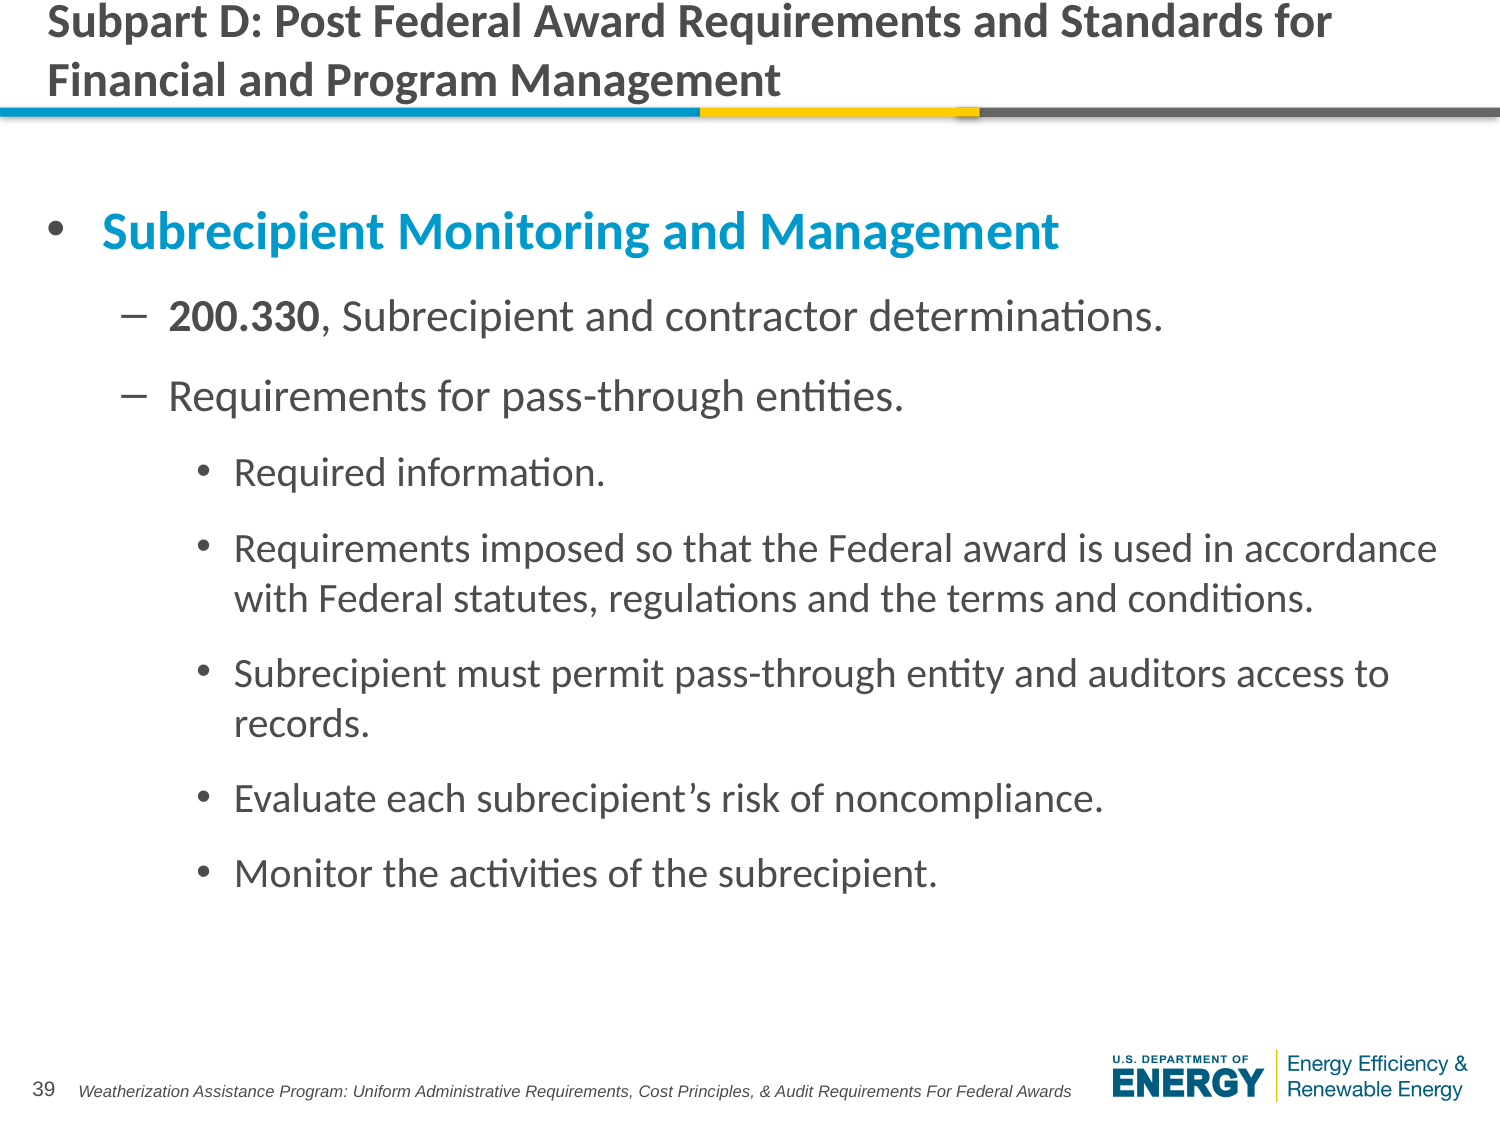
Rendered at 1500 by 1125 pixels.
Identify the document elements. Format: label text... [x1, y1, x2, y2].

list Subrecipient Monitoring and Management 200.330, Subrecipient and contractor determinations. Requirements for pass-through entities. Required information. Requirements imposed so that the Federal award is used in accordance with Federal statutes, regulations and the terms and conditions. Subrecipient must permit pass-through entity and auditors access to records. Evaluate each subrecipient’s risk of noncompliance. Monitor the activities of the subrecipient. [31, 187, 1464, 1041]
title Subpart D: Post Federal Award Requirements and Standards for Financial and Program Management [32, 0, 1464, 115]
picture [1113, 1050, 1468, 1102]
